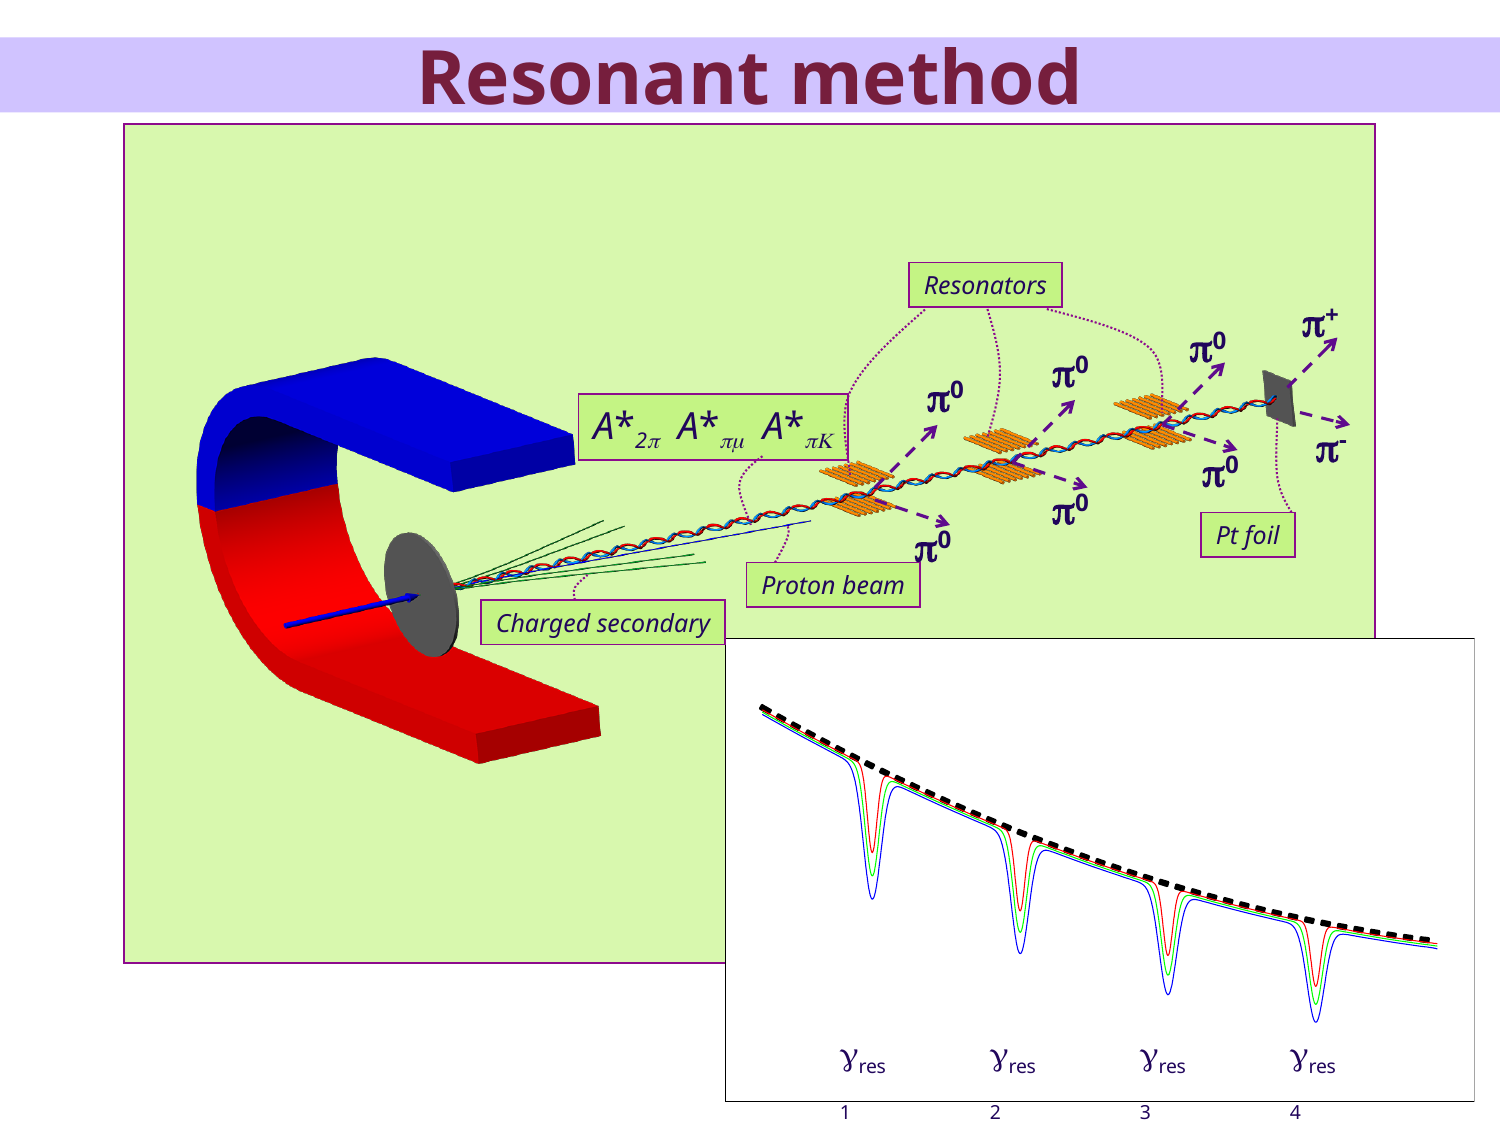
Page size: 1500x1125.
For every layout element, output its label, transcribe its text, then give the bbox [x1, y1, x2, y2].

text_box gres3 [1125, 1113, 1209, 1125]
text_box Resonant method [0, 37, 1500, 113]
text_box gres2 [975, 1113, 1059, 1125]
picture [124, 124, 1477, 1104]
text_box gres1 [825, 1113, 909, 1125]
text_box gres4 [1275, 1113, 1359, 1125]
